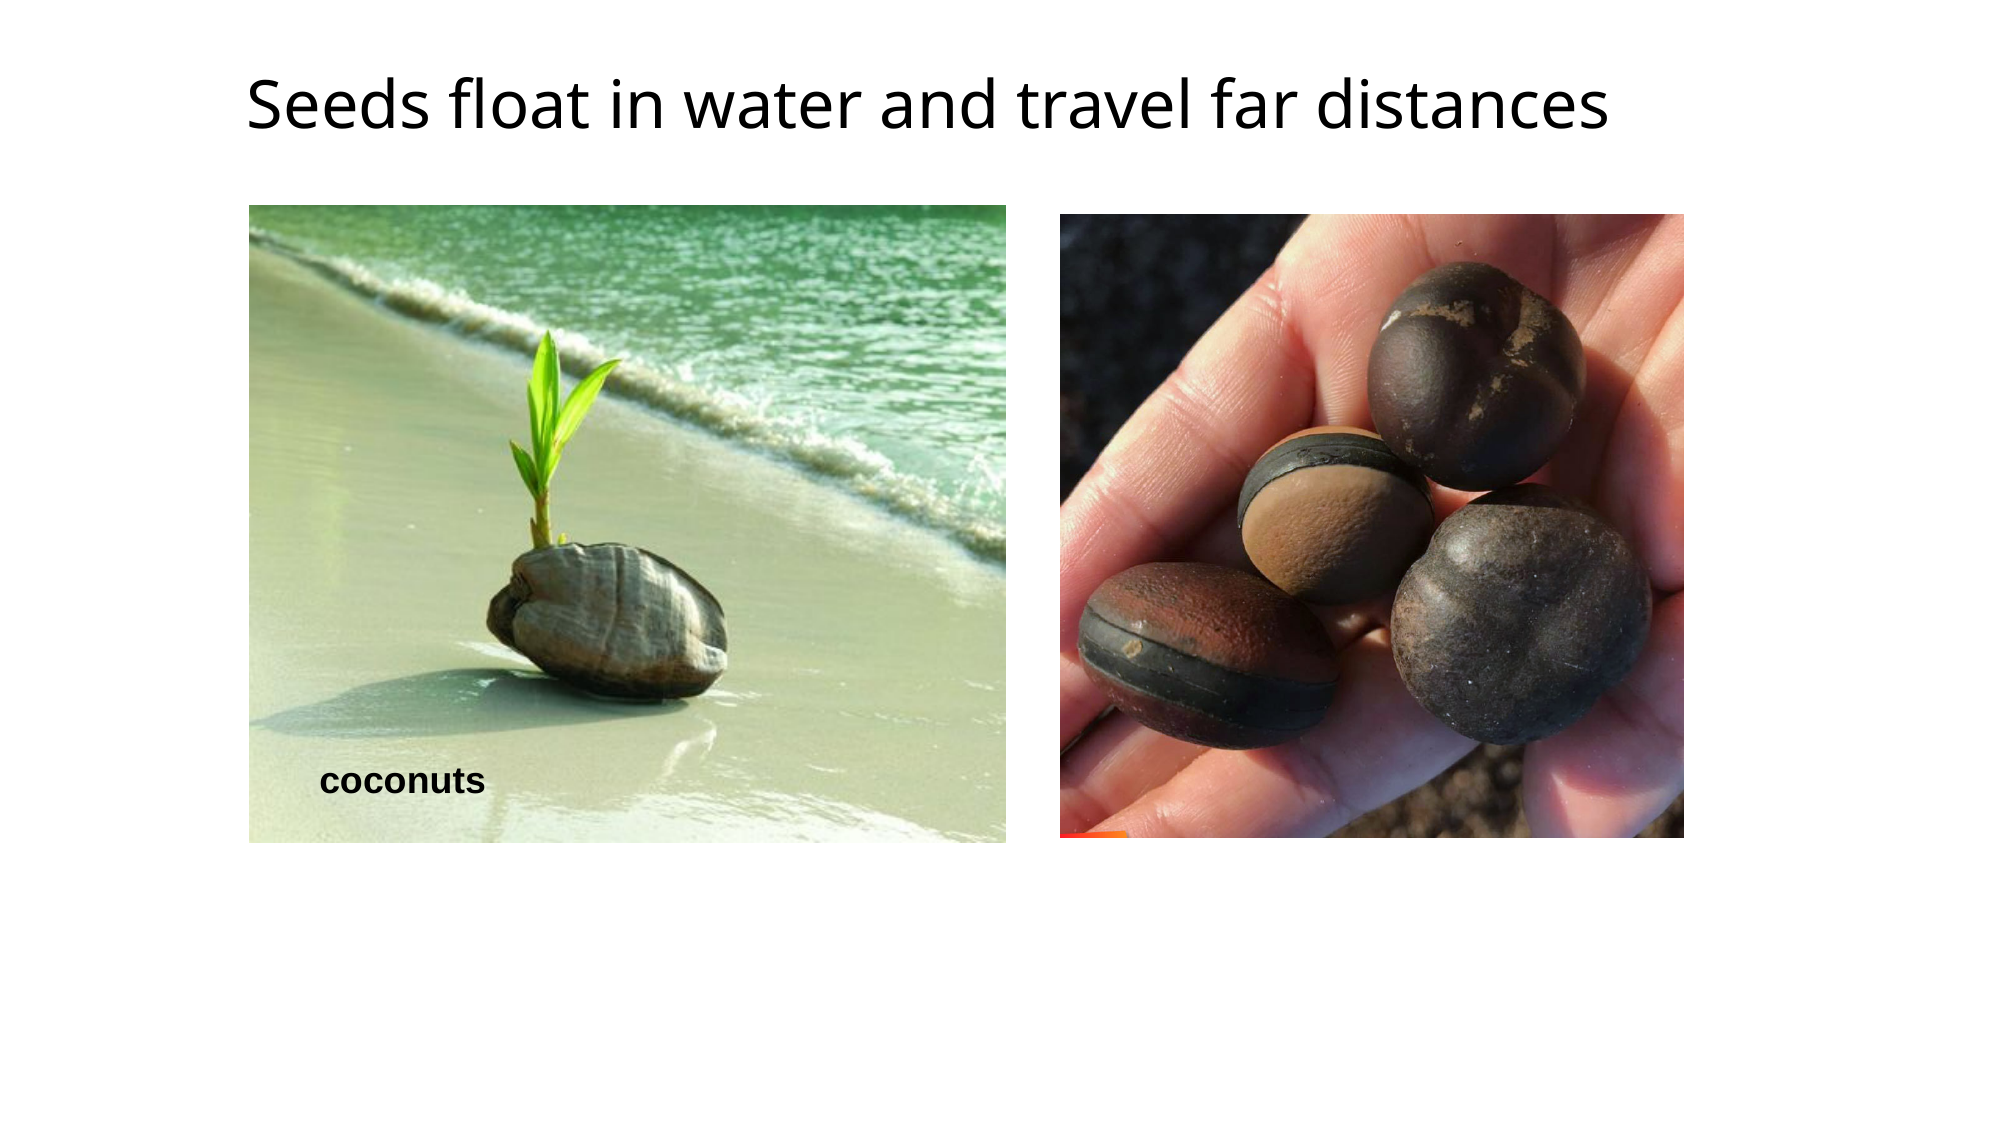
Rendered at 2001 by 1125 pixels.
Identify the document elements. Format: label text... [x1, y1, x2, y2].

text_box Seeds float in water and travel far distances [231, 54, 1800, 150]
picture [1060, 214, 1684, 838]
picture [249, 205, 1006, 843]
